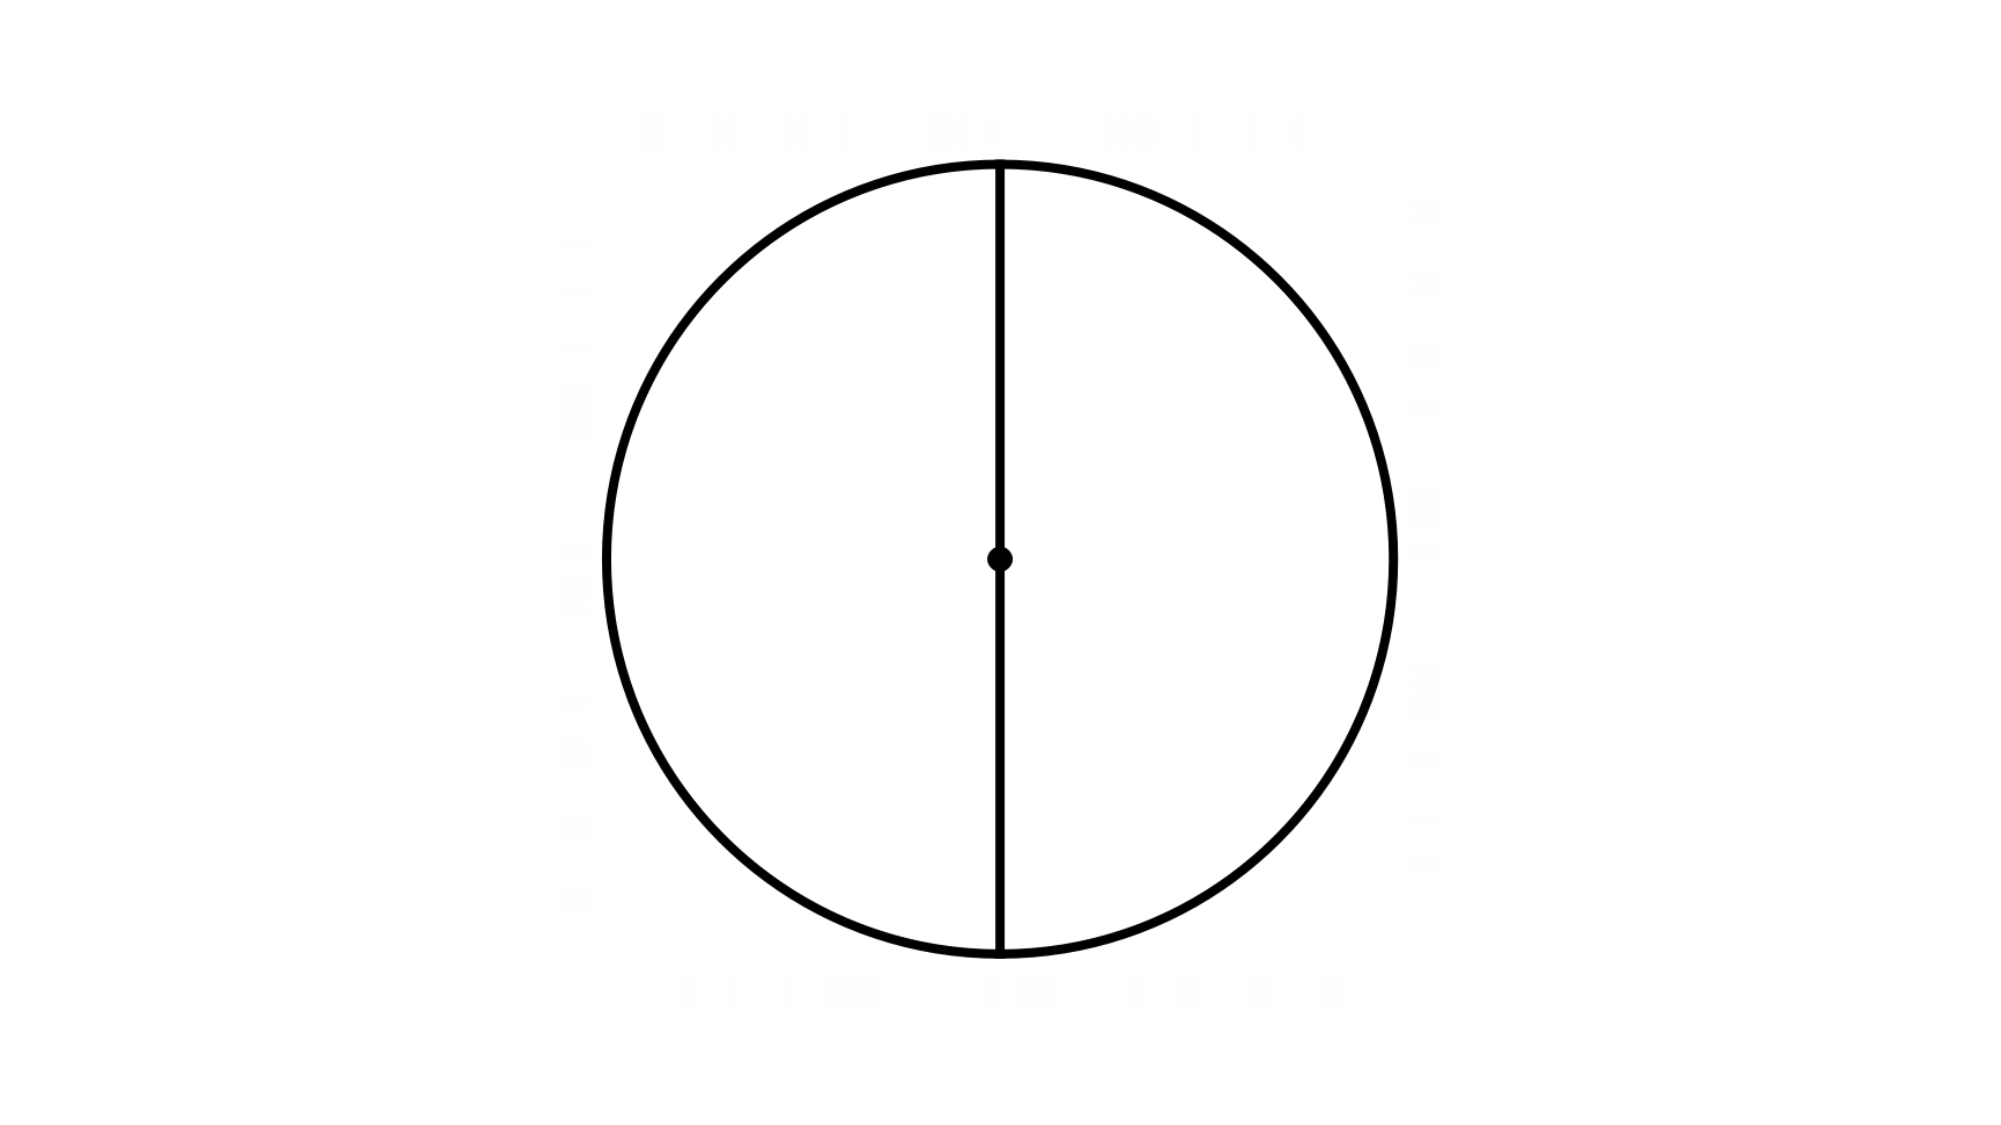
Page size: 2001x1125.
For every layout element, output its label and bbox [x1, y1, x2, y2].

picture [556, 115, 1443, 1010]
